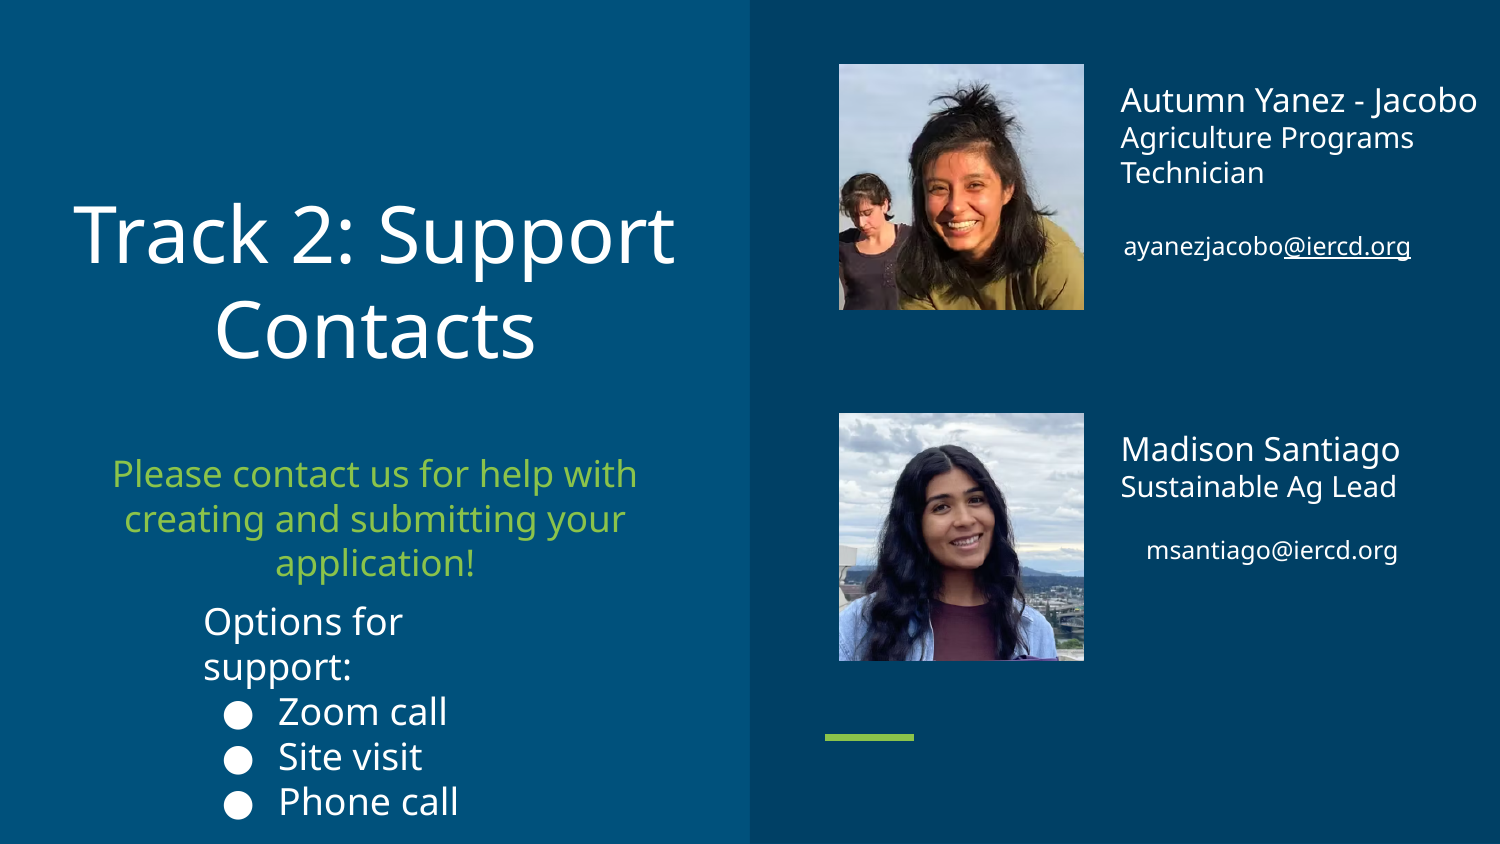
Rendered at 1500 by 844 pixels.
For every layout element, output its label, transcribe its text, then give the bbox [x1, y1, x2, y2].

picture [839, 63, 1085, 310]
text_box Autumn Yanez - Jacobo Agriculture Programs Technician [1105, 64, 1495, 165]
text_box Options for support: Zoom call Site visit Phone call [188, 583, 563, 813]
title Track 2: Support Contacts [43, 142, 708, 390]
text_box ayanezjacobo@iercd.org [1105, 210, 1430, 253]
text_box msantiago@iercd.org [1094, 519, 1451, 555]
text_box Madison Santiago Sustainable Ag Lead [1105, 413, 1462, 488]
subtitle Please contact us for help with creating and submitting your application! [43, 436, 708, 602]
picture [839, 413, 1085, 661]
list [810, 298, 1440, 725]
